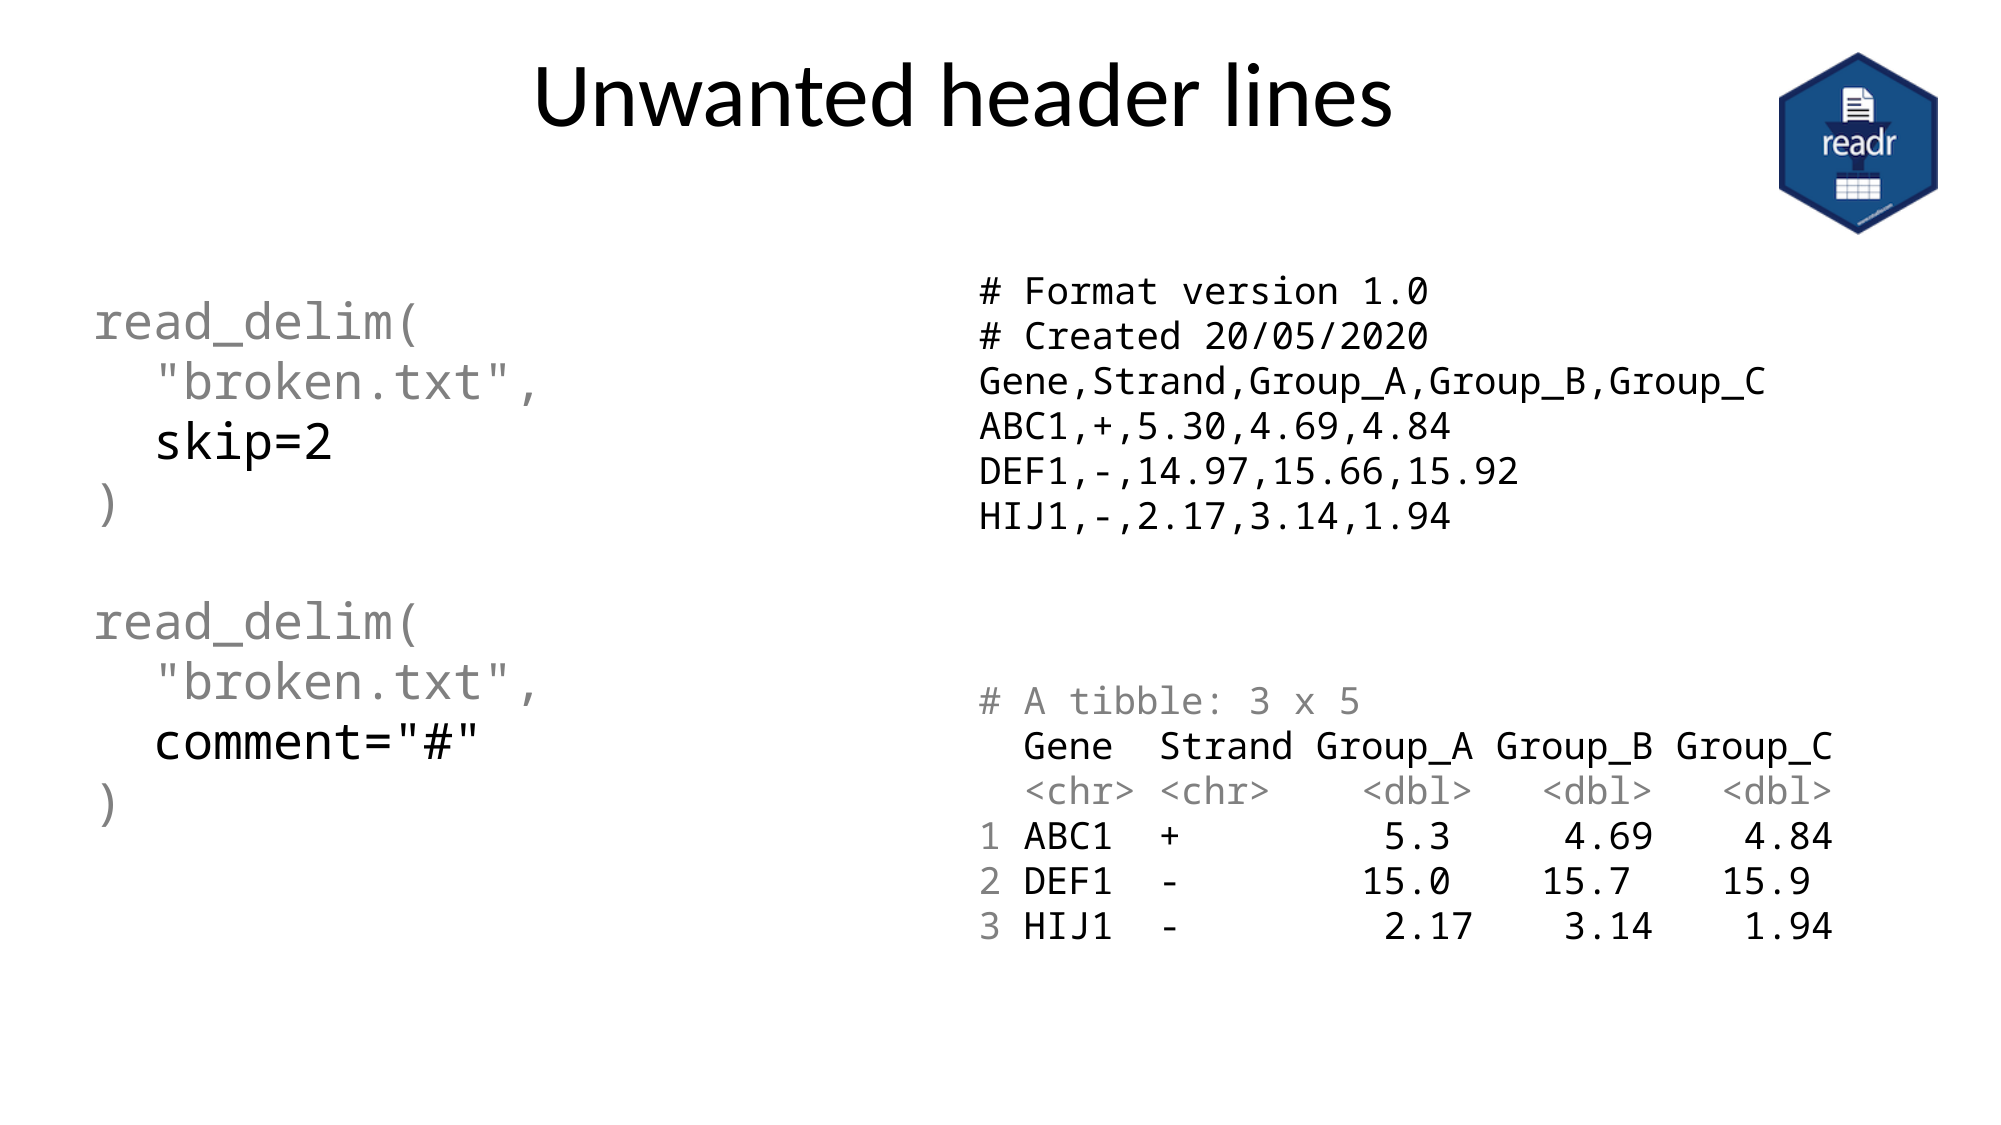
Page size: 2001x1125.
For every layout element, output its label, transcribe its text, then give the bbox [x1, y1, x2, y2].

text_box # A tibble: 3 x 5 Gene Strand Group_A Group_B Group_C <chr> <chr> <dbl> <dbl> <dbl> 1 ABC1 + 5.3 4.69 4.84 2 DEF1 - 15.0 15.7 15.9 3 HIJ1 - 2.17 3.14 1.94 [963, 670, 1964, 955]
text_box # Format version 1.0 # Created 20/05/2020 Gene,Strand,Group_A,Group_B,Group_C ABC1,+,5.30,4.69,4.84 DEF1,-,14.97,15.66,15.92 HIJ1,-,2.17,3.14,1.94 [964, 259, 1807, 545]
text_box Unwanted header lines [288, 0, 1639, 184]
picture [1779, 51, 1938, 236]
text_box read_delim( "broken.txt", skip=2 ) read_delim( "broken.txt", comment="#" ) [78, 282, 1573, 837]
